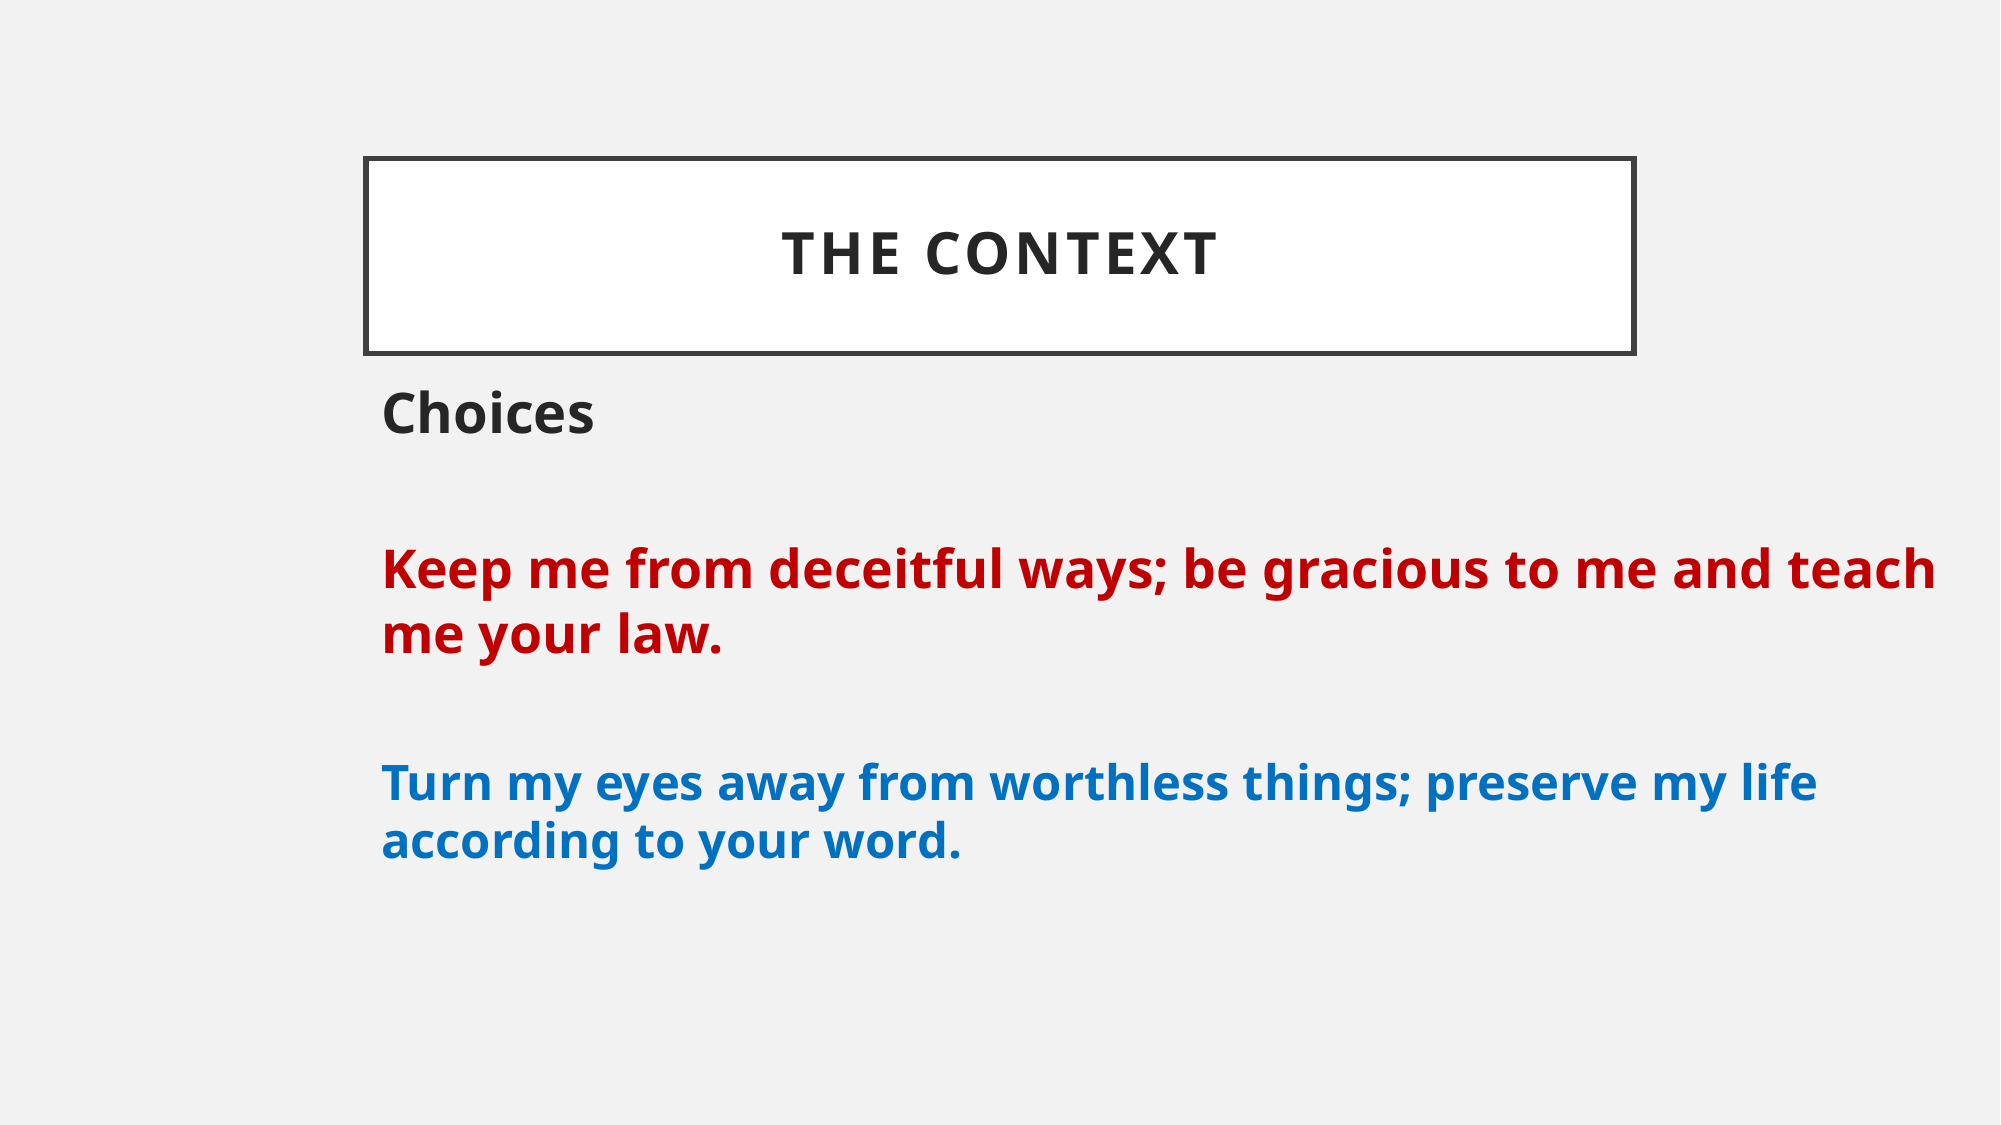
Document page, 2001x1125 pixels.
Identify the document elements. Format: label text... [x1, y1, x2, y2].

list Choices Keep me from deceitful ways; be gracious to me and teach me your law. Turn my eyes away from worthless things; preserve my life according to your word. [366, 370, 1966, 942]
title The context [363, 156, 1637, 356]
